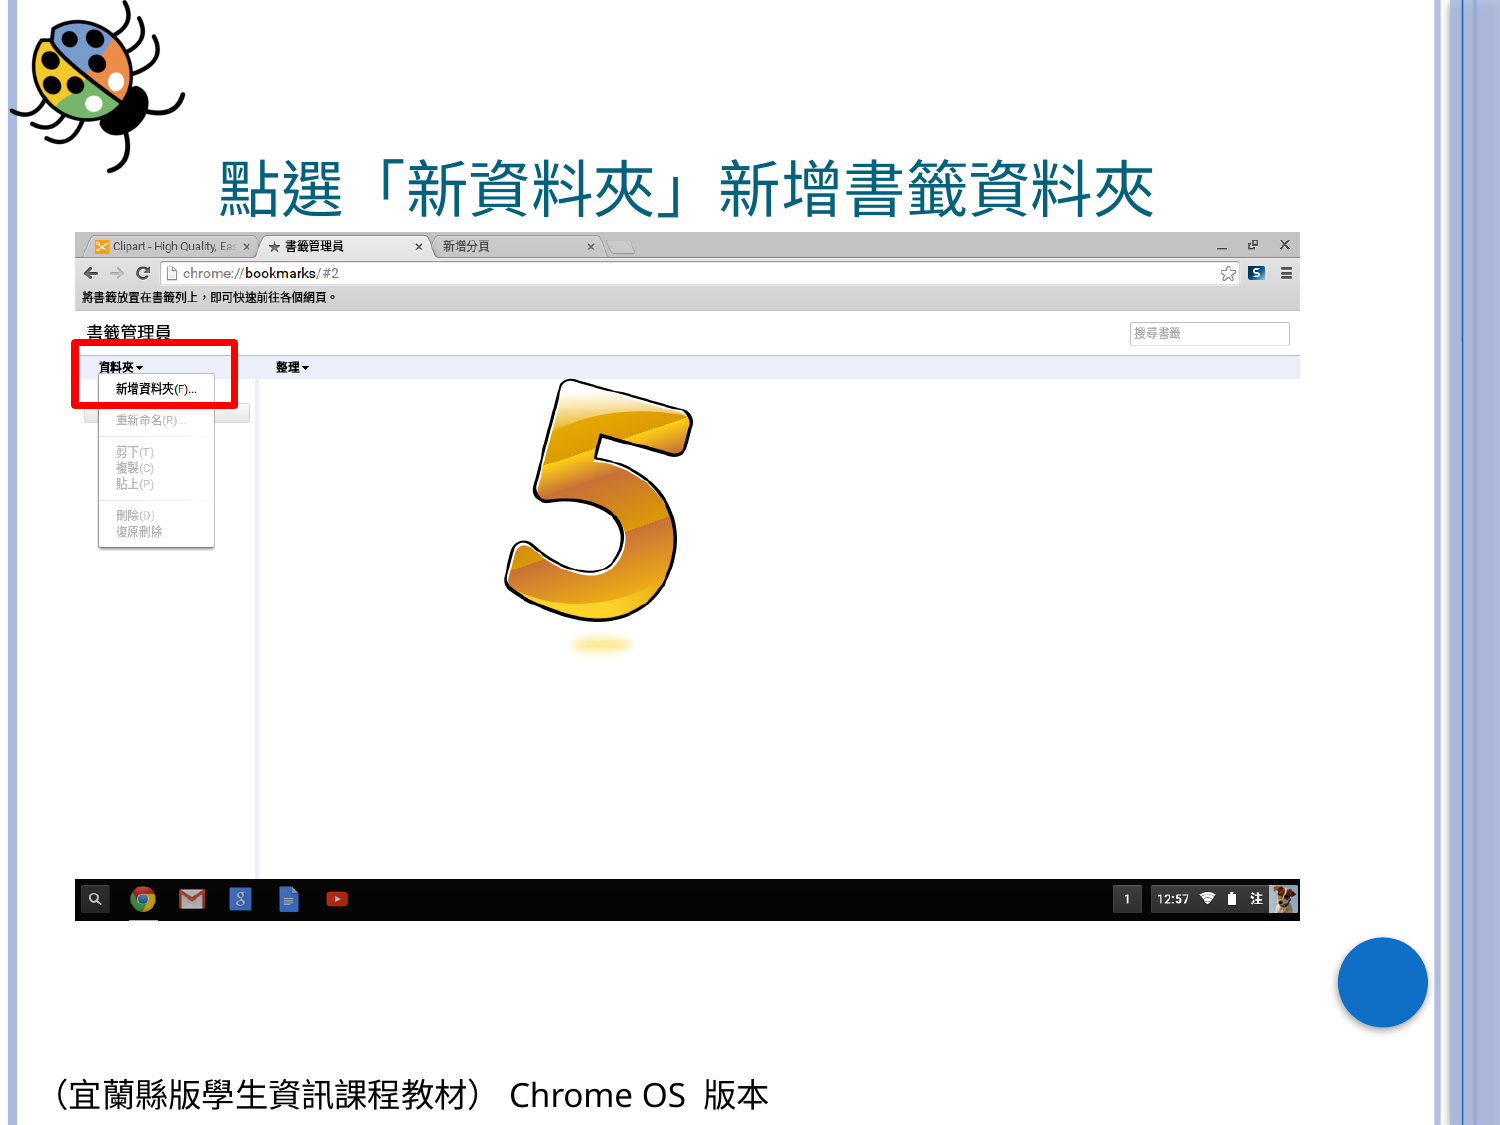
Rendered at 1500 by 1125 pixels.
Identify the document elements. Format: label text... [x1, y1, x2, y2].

title 點選「新資料夾」新增書籤資料夾 [75, 45, 1300, 230]
picture [452, 373, 738, 659]
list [74, 232, 1301, 922]
picture [0, 0, 169, 176]
